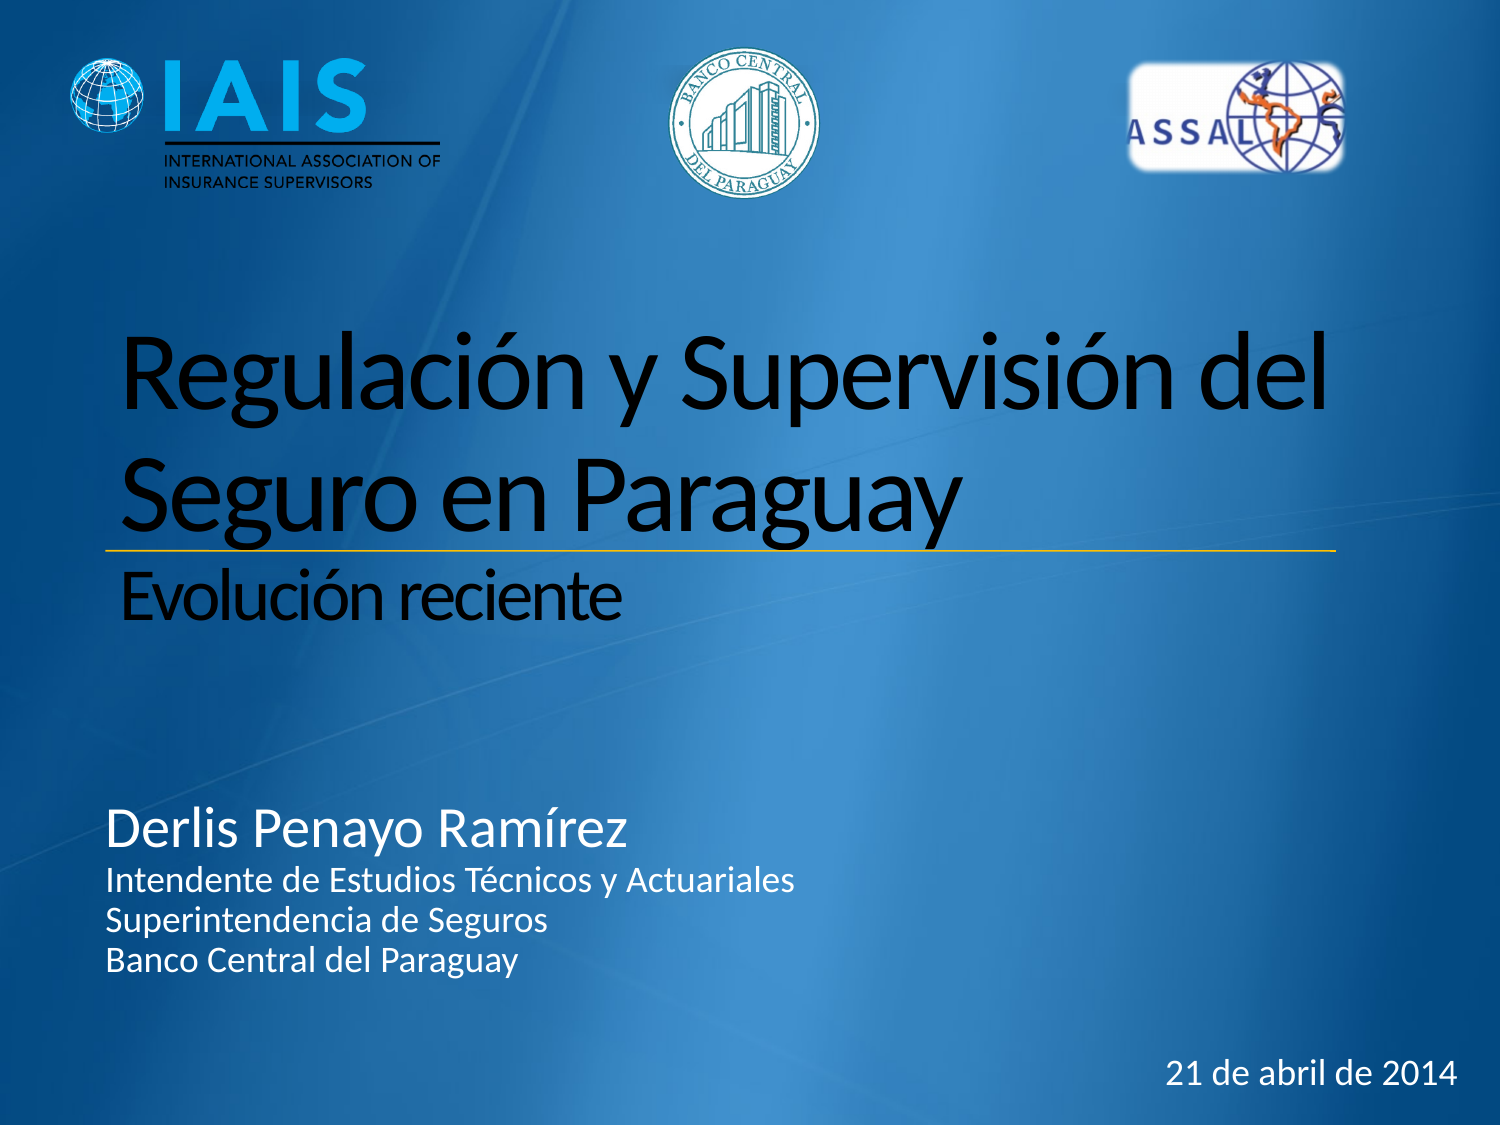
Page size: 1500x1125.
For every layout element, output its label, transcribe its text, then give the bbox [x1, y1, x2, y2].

subtitle Derlis Penayo Ramírez Intendente de Estudios Técnicos y Actuariales Superintendencia de Seguros Banco Central del Paraguay [105, 796, 1366, 1020]
picture [0, 0, 1500, 1125]
text_box 21 de abril de 2014 [1150, 1040, 1473, 1101]
title Regulación y Supervisión del Seguro en Paraguay Evolución reciente [119, 312, 1380, 727]
